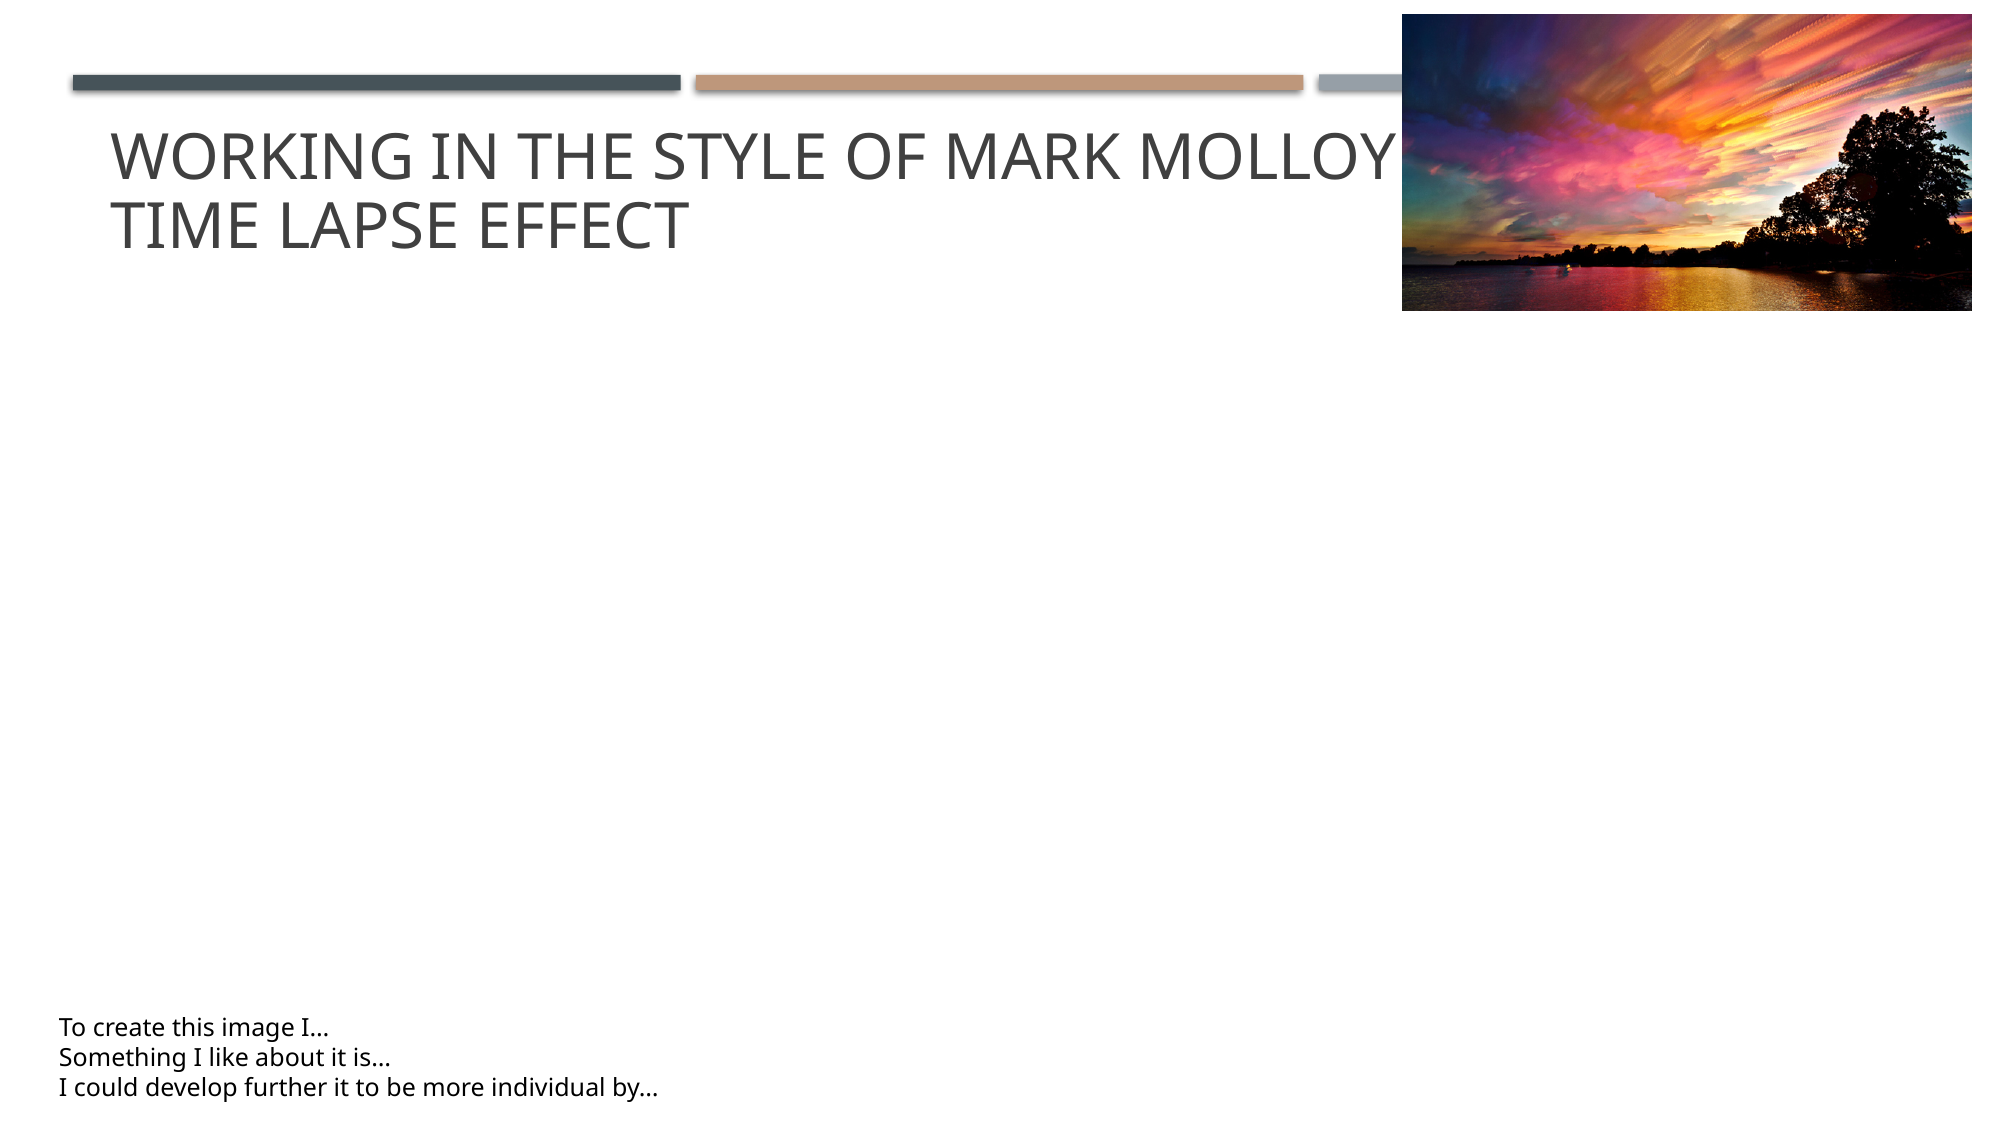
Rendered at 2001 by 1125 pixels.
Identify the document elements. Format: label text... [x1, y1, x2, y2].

title Working in the style of Mark Molloy – Time lapse effect [95, 115, 1396, 270]
text_box To create this image I… Something I like about it is… I could develop further it to be more individual by… [44, 1004, 1905, 1109]
picture [1401, 14, 1972, 311]
